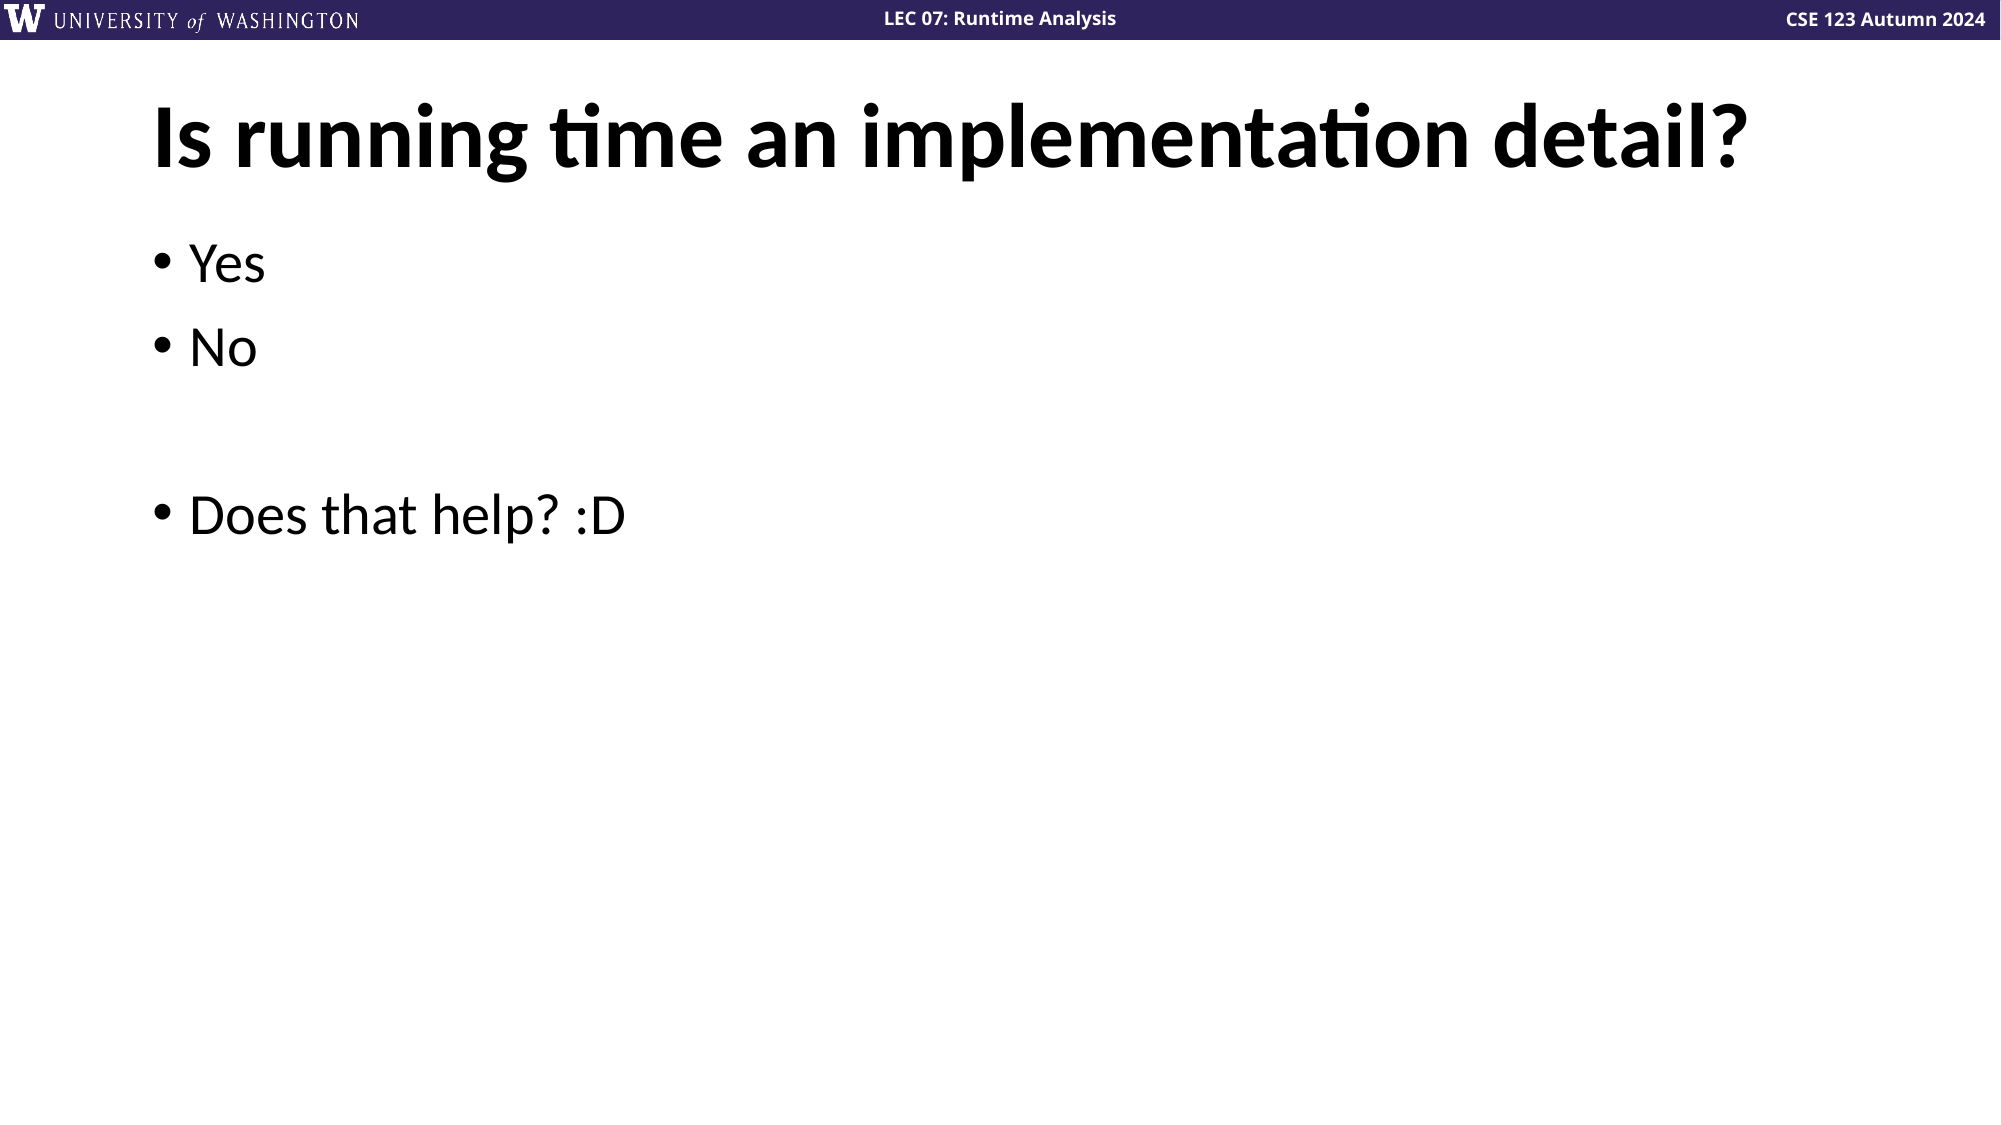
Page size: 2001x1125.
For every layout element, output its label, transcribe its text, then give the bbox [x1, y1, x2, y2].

title Is running time an implementation detail? [137, 74, 1863, 200]
picture [4, 4, 358, 33]
list Yes No Does that help? :D [137, 224, 1863, 1014]
